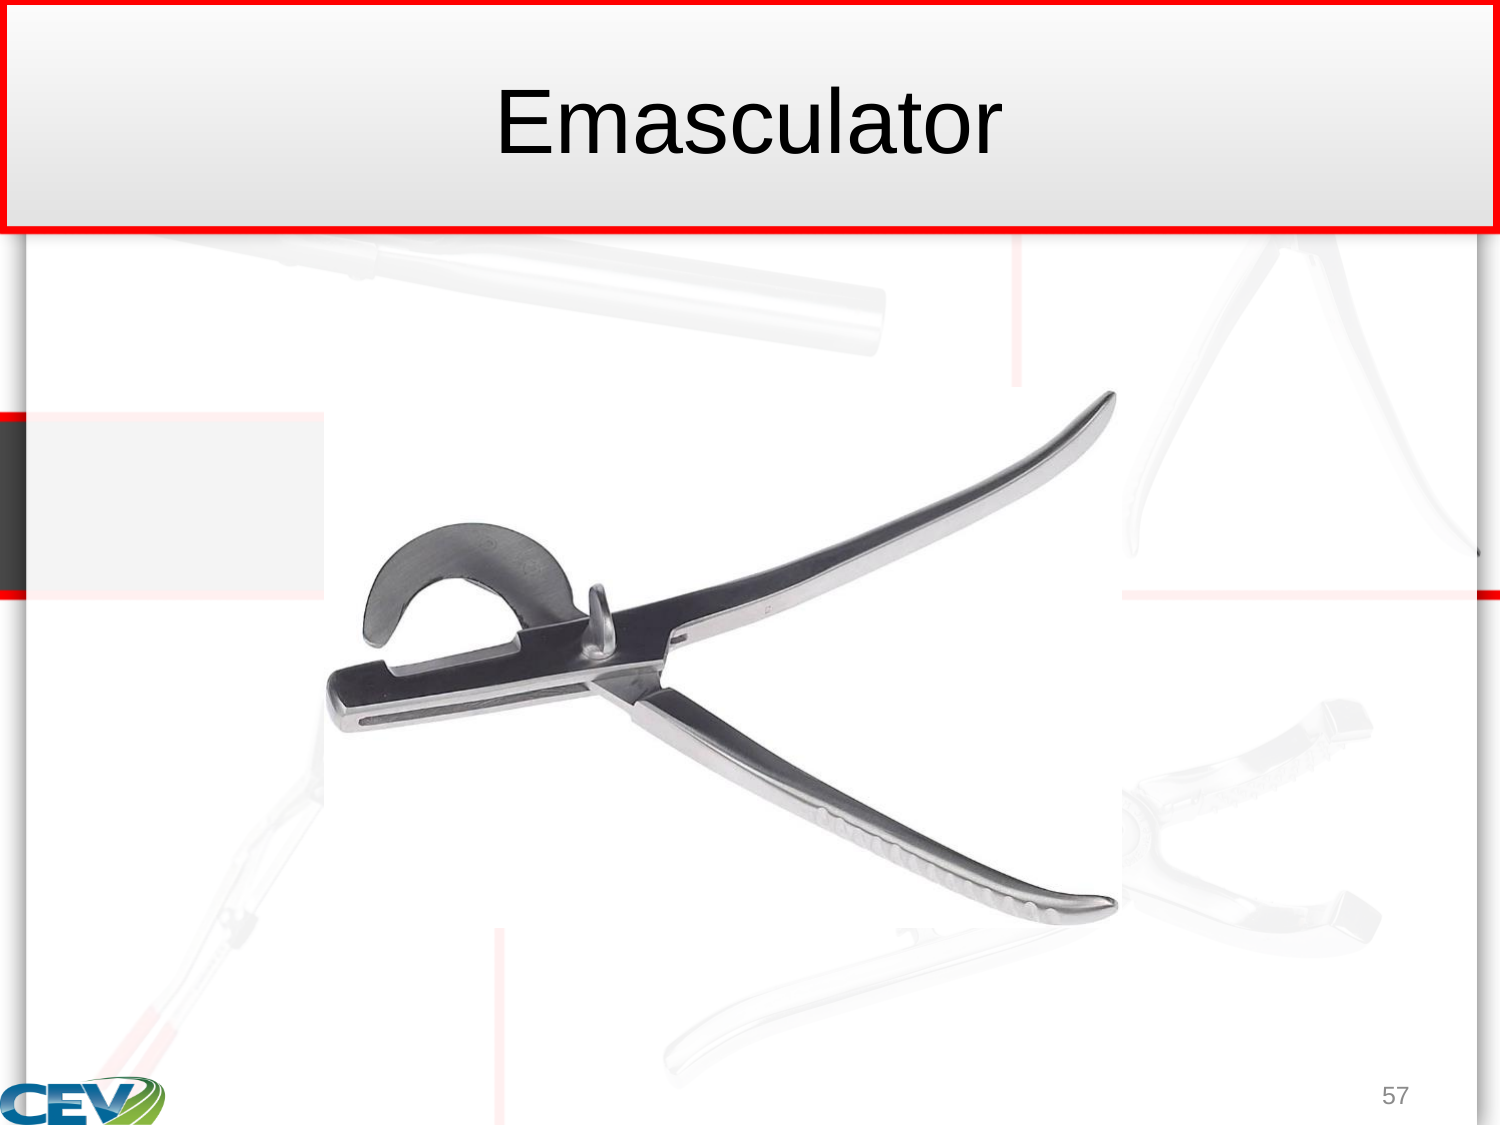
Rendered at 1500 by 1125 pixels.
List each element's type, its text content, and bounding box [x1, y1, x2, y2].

picture [0, 0, 1500, 1125]
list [324, 387, 1122, 928]
slide_number 57 [1074, 1065, 1425, 1125]
title Emasculator [12, 15, 1488, 218]
